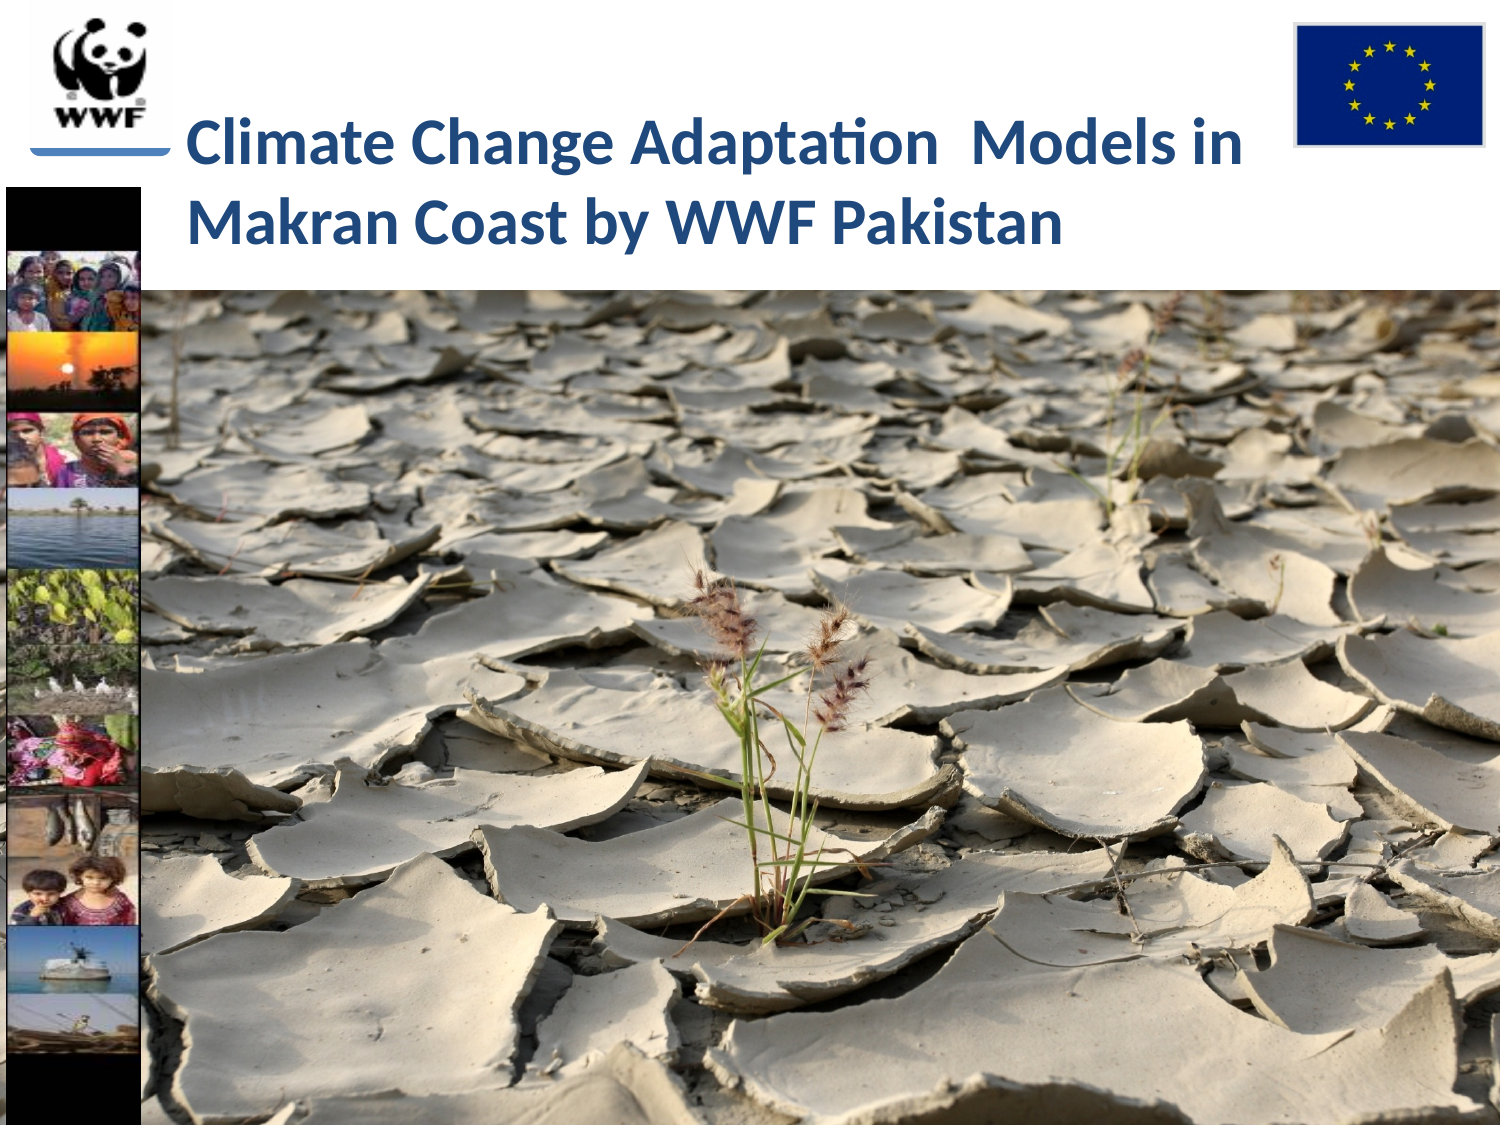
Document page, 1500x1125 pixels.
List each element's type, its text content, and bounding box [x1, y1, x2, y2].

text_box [29, 0, 172, 157]
picture [1293, 22, 1486, 149]
title Climate Change Adaptation Models in Makran Coast by WWF Pakistan [170, 22, 1500, 290]
picture [0, 187, 1500, 1125]
